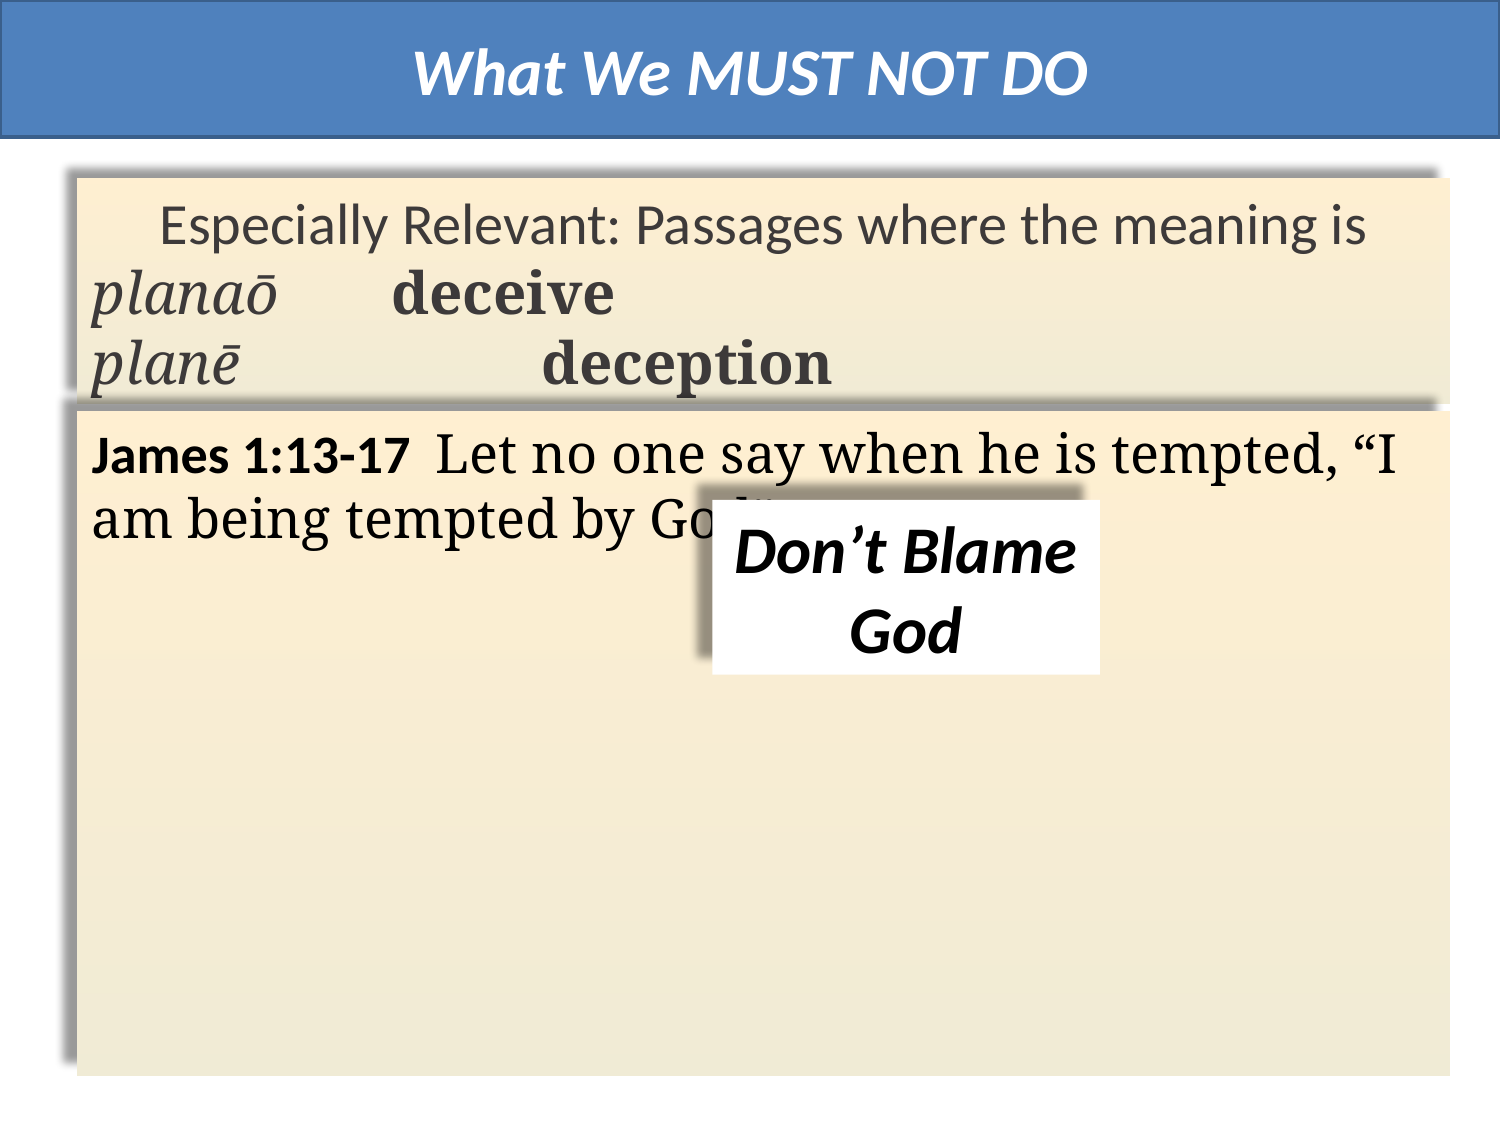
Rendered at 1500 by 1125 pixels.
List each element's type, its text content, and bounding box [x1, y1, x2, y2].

text_box Don’t Blame God [712, 499, 1100, 675]
text_box What We MUST NOT DO [0, 0, 1500, 139]
text_box Especially Relevant: Passages where the meaning is planaō deceive planē deception [77, 178, 1450, 404]
text_box James 1:13-17 Let no one say when he is tempted, “I am being tempted by God”; [77, 411, 1450, 1076]
